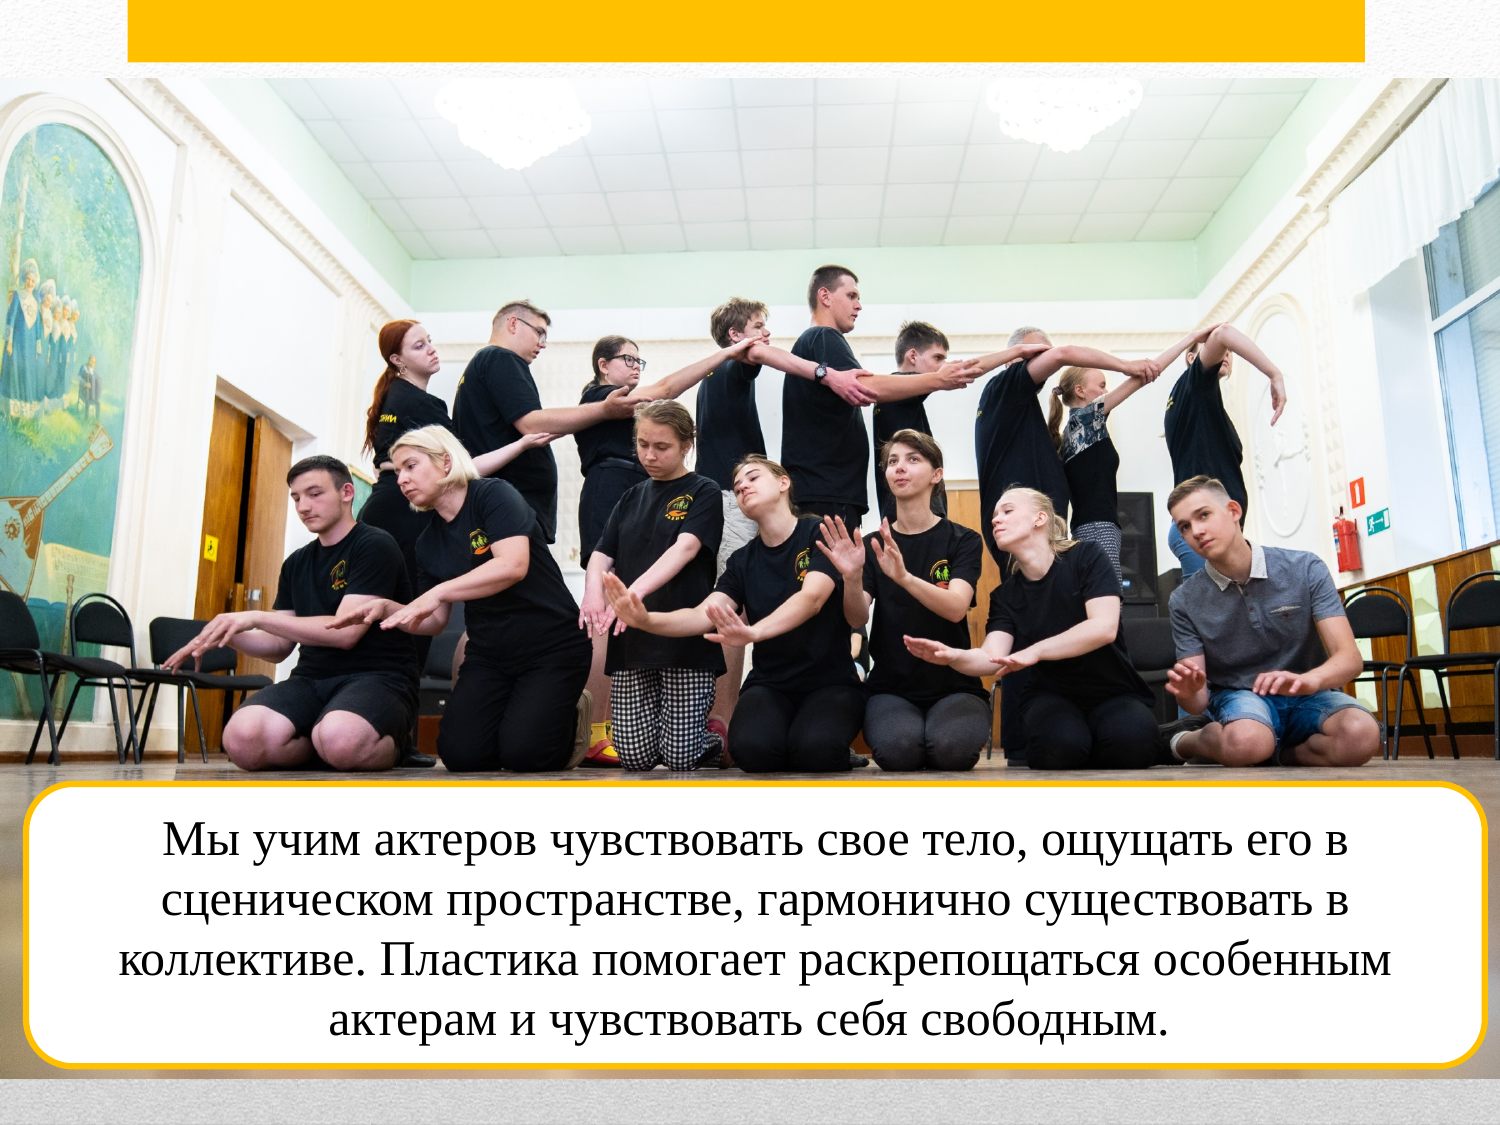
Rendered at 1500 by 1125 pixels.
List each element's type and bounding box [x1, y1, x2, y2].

picture [0, 77, 1500, 1080]
